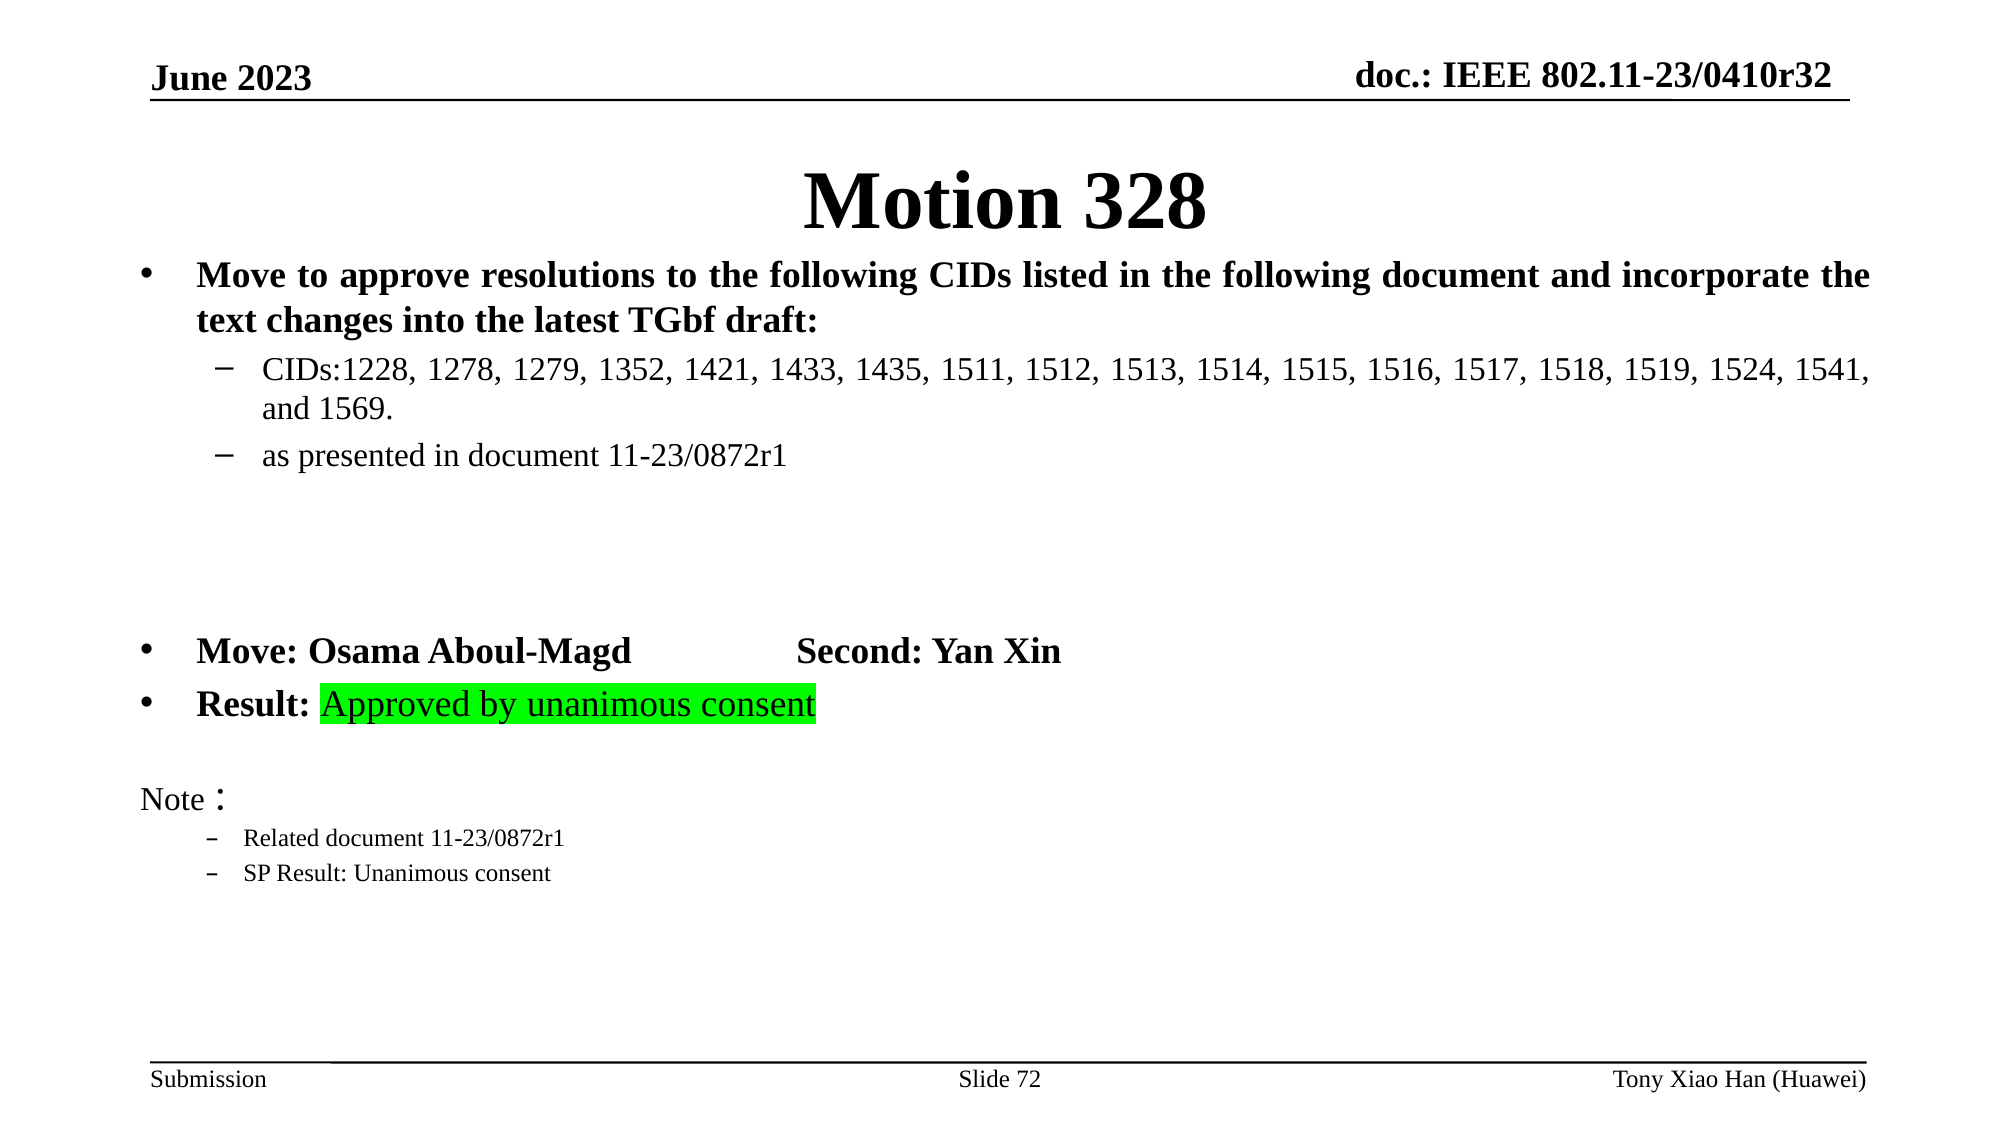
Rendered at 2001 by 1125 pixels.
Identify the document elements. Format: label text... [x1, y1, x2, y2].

text_box Motion 328 [368, 137, 1644, 212]
text_box Move to approve resolutions to the following CIDs listed in the following document and incorporate the text changes into the latest TGbf draft: CIDs:1228, 1278, 1279, 1352, 1421, 1433, 1435, 1511, 1512, 1513, 1514, 1515, 1516, 1517, 1518, 1519, 1524, 1541, and 1569. as presented in document 11-23/0872r1 Move: Osama Aboul-Magd Second: Yan Xin Result: Approved by unanimous consent Note： Related document 11-23/0872r1 SP Result: Unanimous consent [125, 212, 1888, 900]
